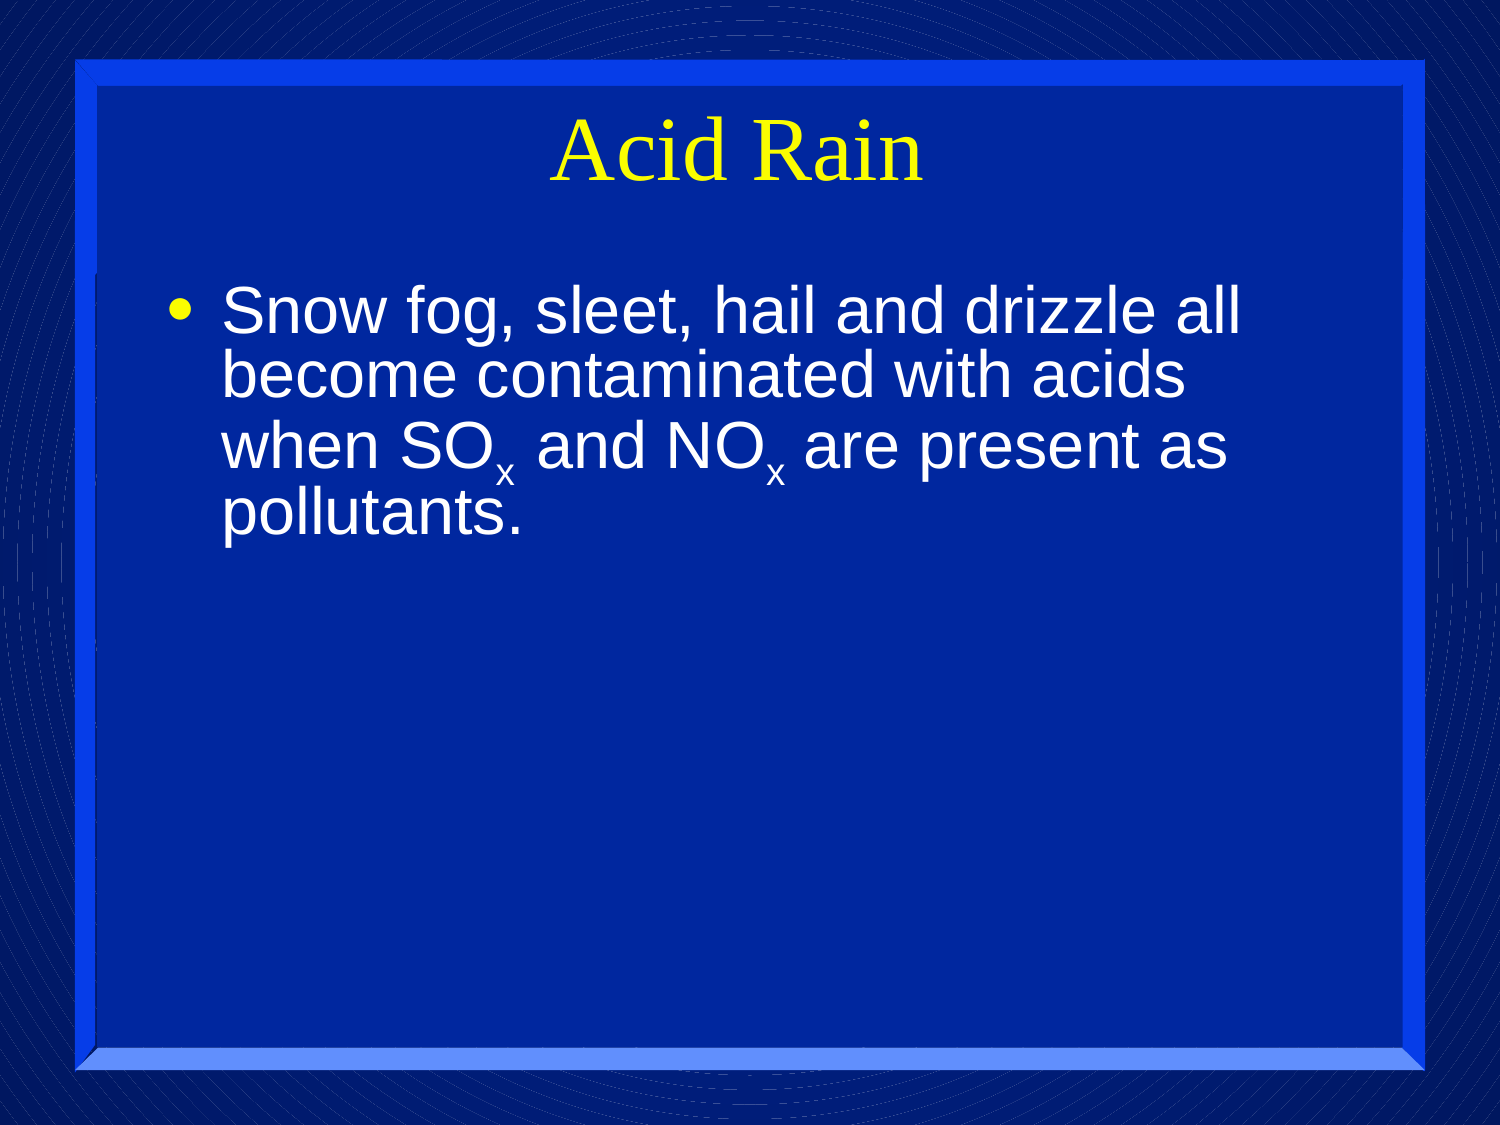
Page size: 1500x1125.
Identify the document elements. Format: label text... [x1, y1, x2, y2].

title Acid Rain [99, 81, 1375, 207]
list Snow fog, sleet, hail and drizzle all become contaminated with acids when SOx and NOx are present as pollutants. [150, 275, 1363, 1019]
